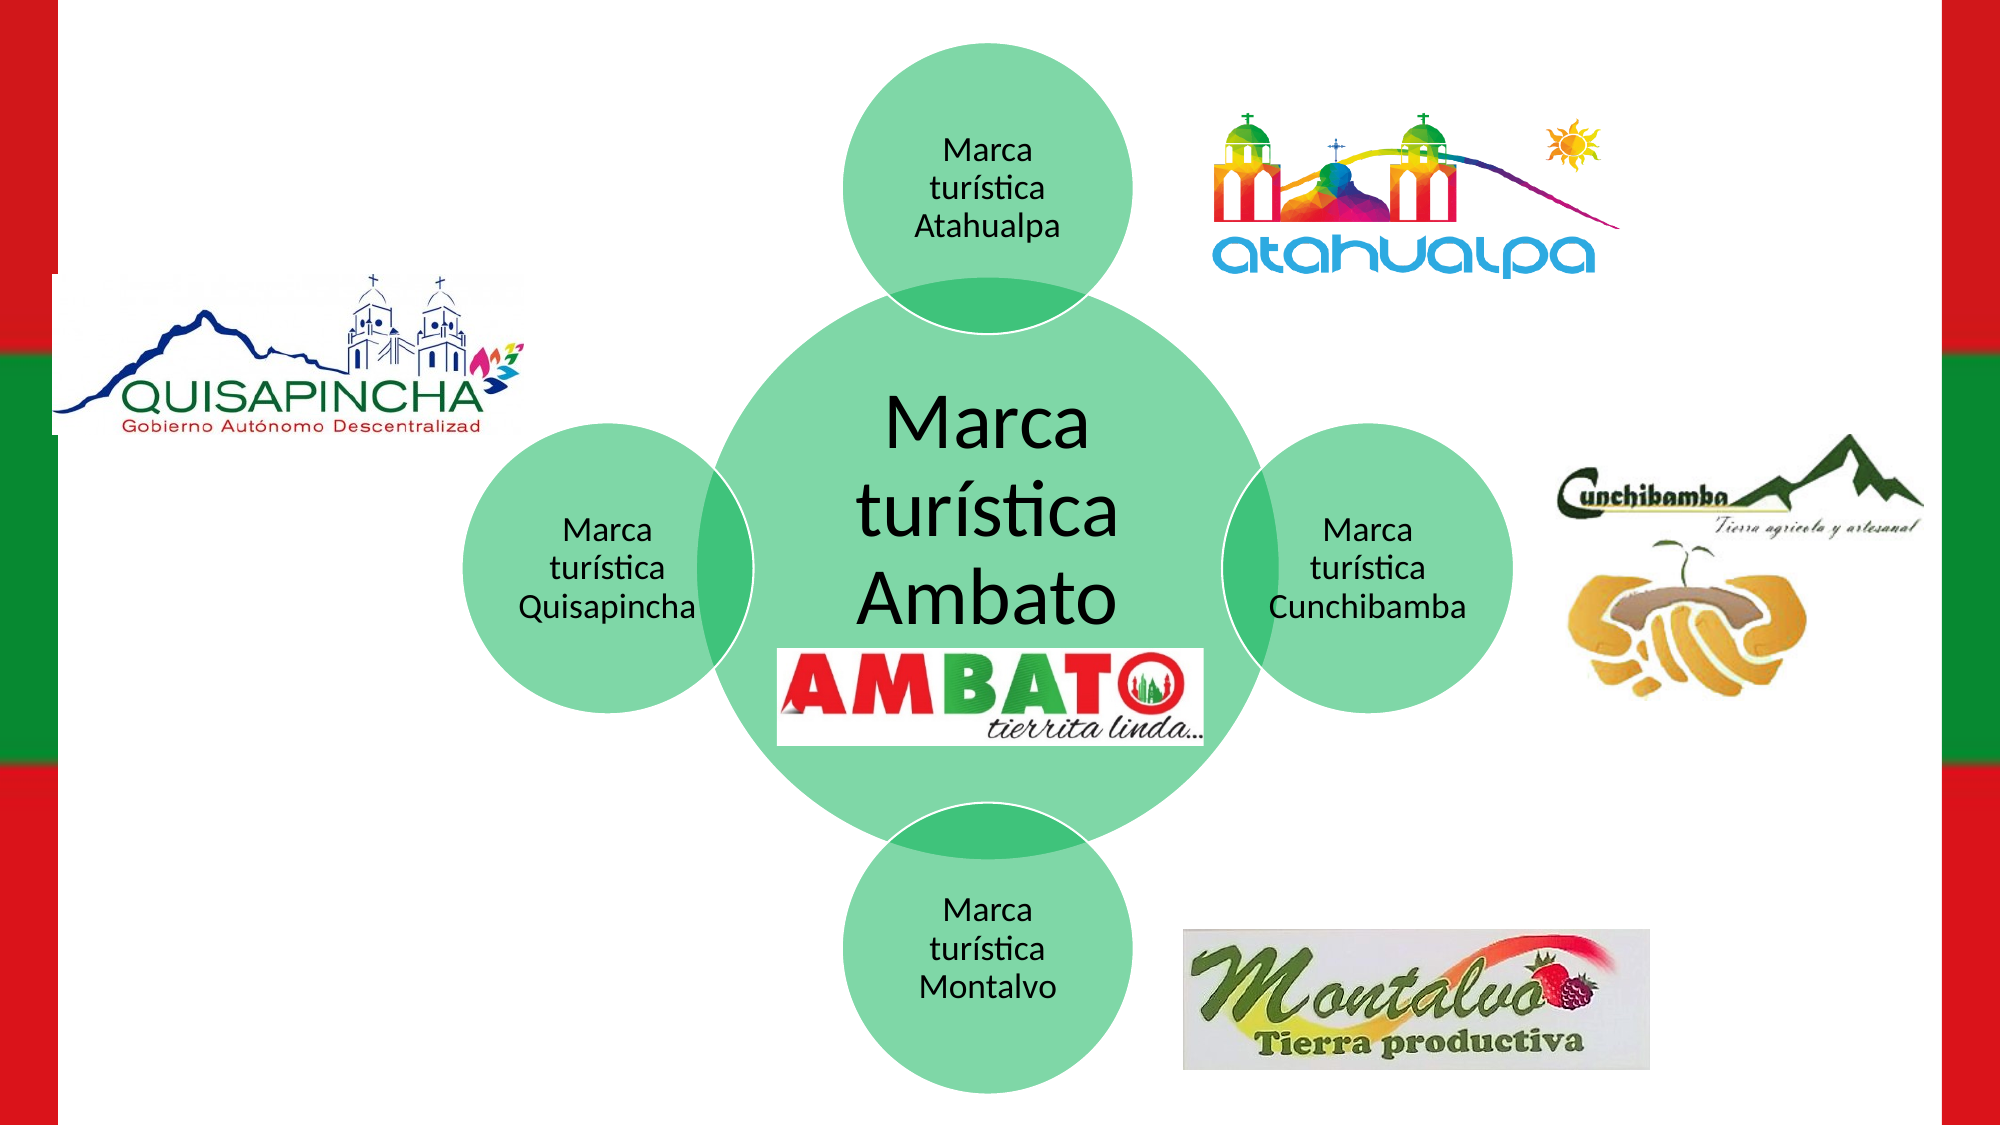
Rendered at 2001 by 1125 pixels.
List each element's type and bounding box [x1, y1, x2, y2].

list [113, 42, 1863, 1095]
picture [0, 0, 524, 1125]
picture [1941, 0, 2000, 1125]
picture [776, 648, 1204, 746]
picture [1555, 434, 1924, 701]
picture [1203, 111, 1629, 279]
picture [1183, 929, 1650, 1070]
